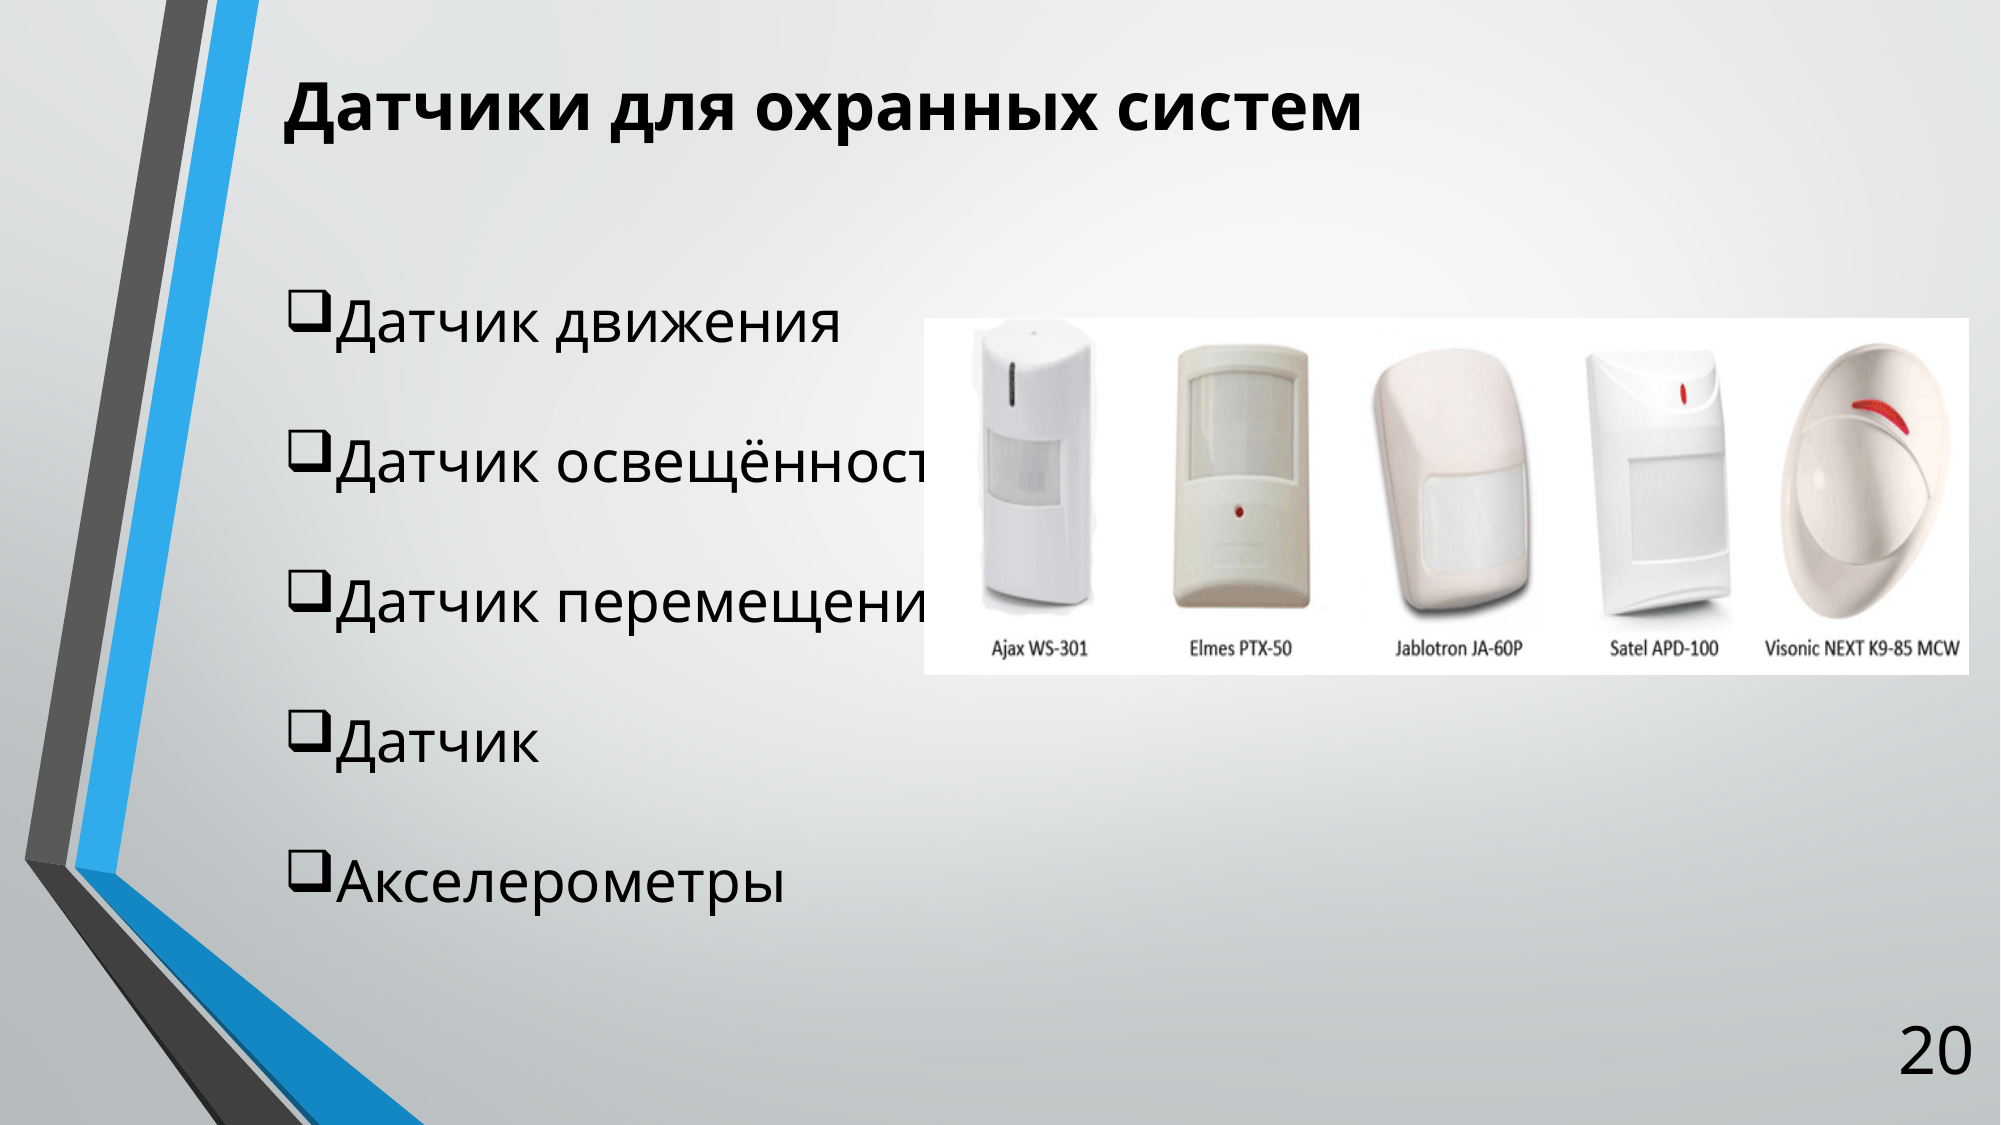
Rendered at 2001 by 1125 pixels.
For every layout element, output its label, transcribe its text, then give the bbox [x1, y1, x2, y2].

text_box Датчик движения Датчик освещённости Датчик перемещения Датчик Акселерометры [268, 276, 989, 1057]
text_box Датчики для охранных систем [269, 56, 1381, 151]
text_box 20 [1883, 1000, 1990, 1096]
picture [924, 318, 1969, 676]
